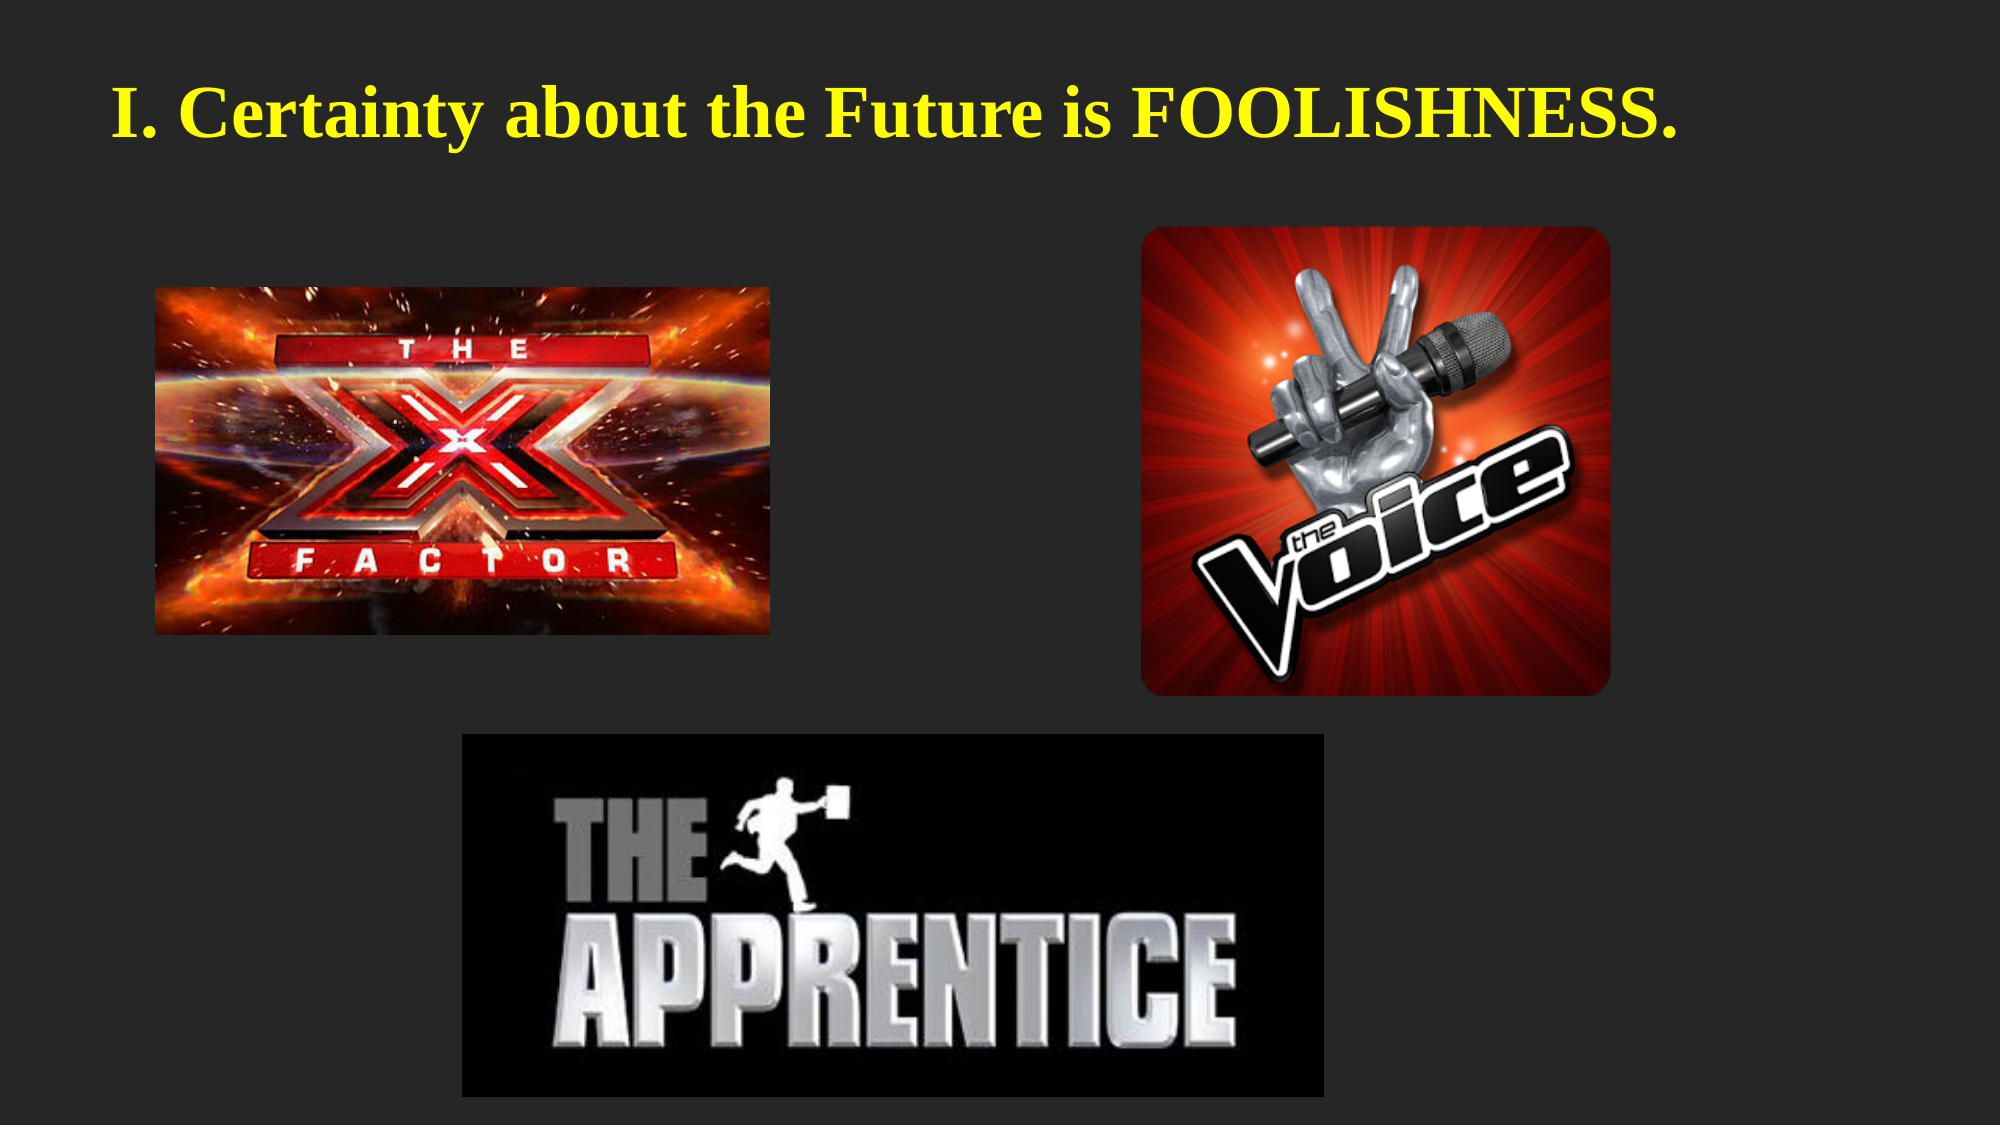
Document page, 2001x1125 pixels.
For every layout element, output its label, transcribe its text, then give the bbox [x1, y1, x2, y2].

picture [155, 287, 770, 635]
text_box I. Certainty about the Future is FOOLISHNESS. [96, 54, 2000, 160]
picture [1141, 226, 1611, 696]
picture [462, 734, 1324, 1097]
